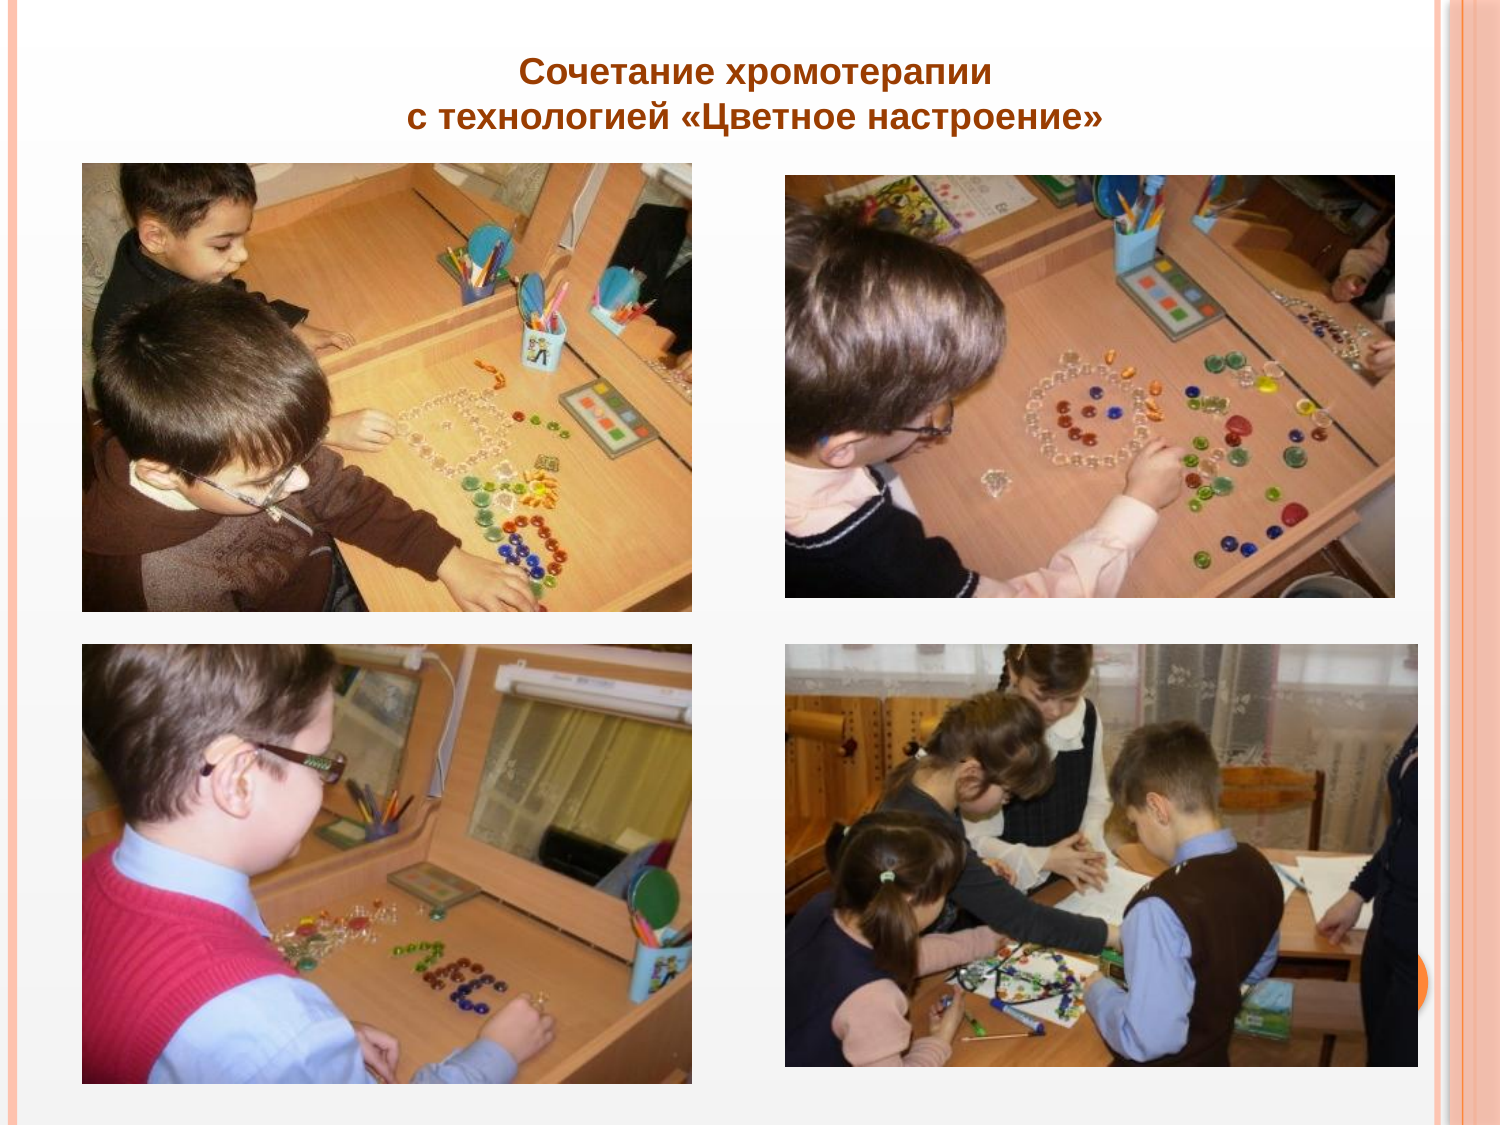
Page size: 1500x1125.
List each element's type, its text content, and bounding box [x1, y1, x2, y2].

text_box Сочетание хромотерапии с технологией «Цветное настроение» [269, 35, 1231, 145]
picture [81, 163, 692, 613]
picture [784, 643, 1419, 1068]
picture [784, 175, 1396, 598]
picture [81, 643, 692, 1085]
